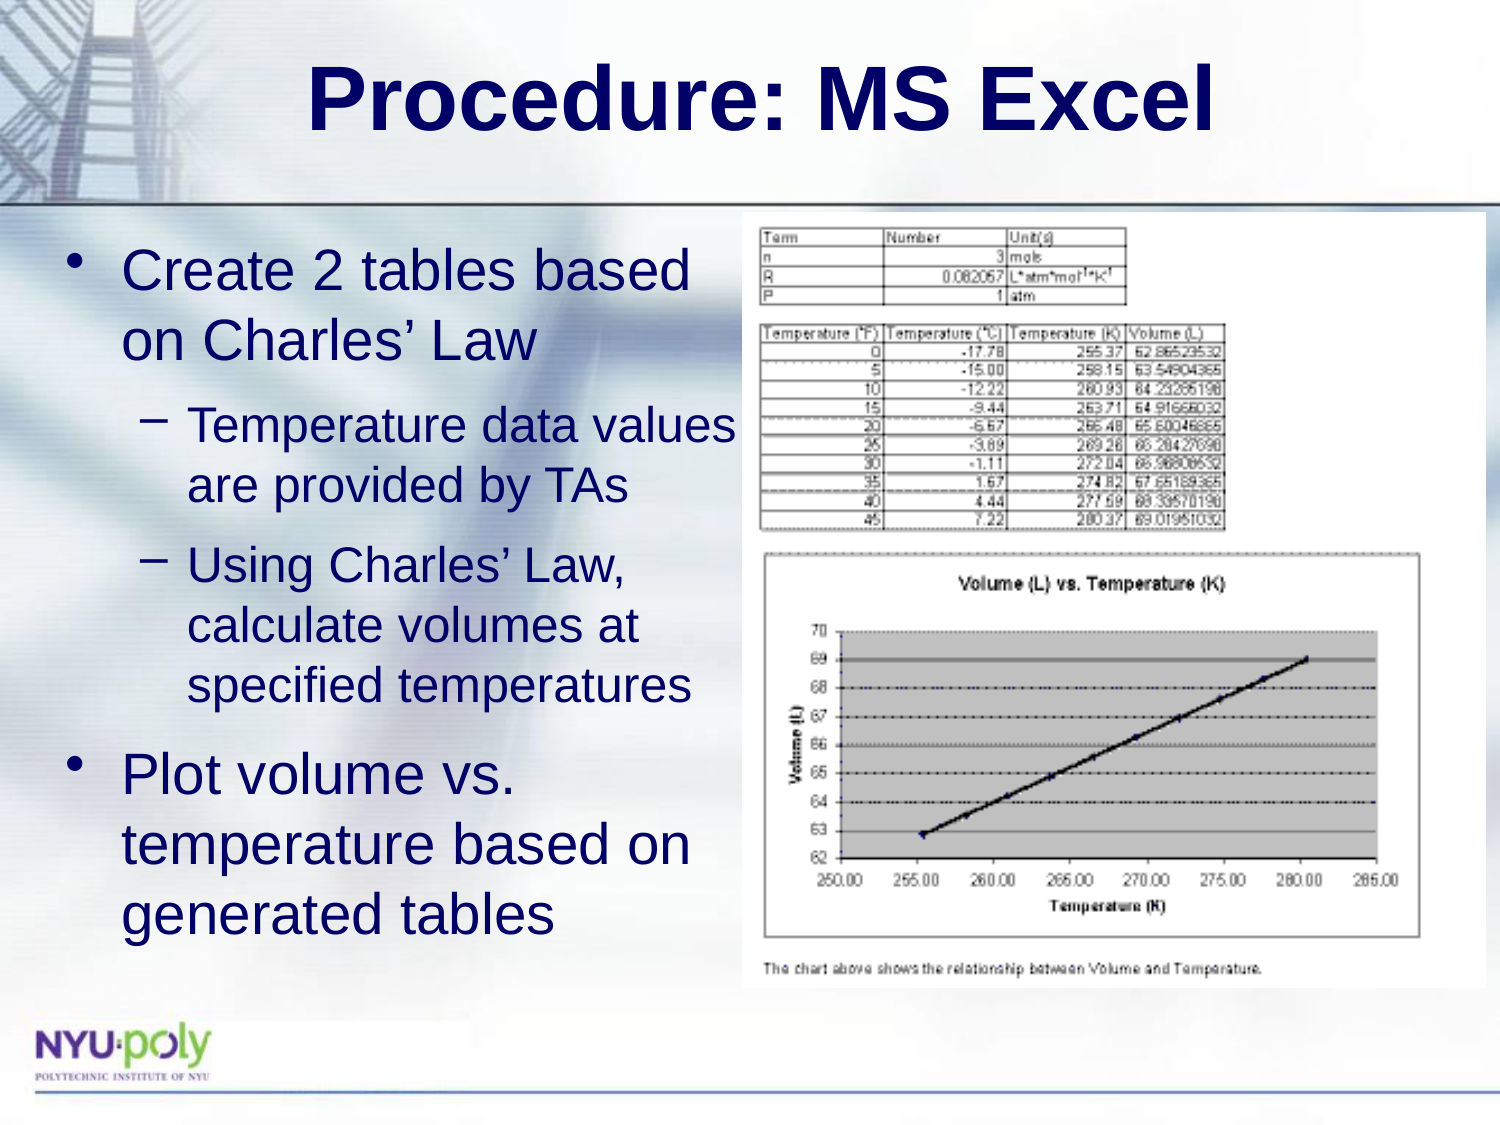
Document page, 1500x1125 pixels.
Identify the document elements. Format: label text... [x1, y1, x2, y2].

picture [0, 0, 1500, 1125]
title Procedure: MS Excel [87, 0, 1438, 188]
list Create 2 tables based on Charles’ Law Temperature data values are provided by TAs Using Charles’ Law, calculate volumes at specified temperatures Plot volume vs. temperature based on generated tables [49, 224, 769, 1038]
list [741, 212, 1487, 988]
